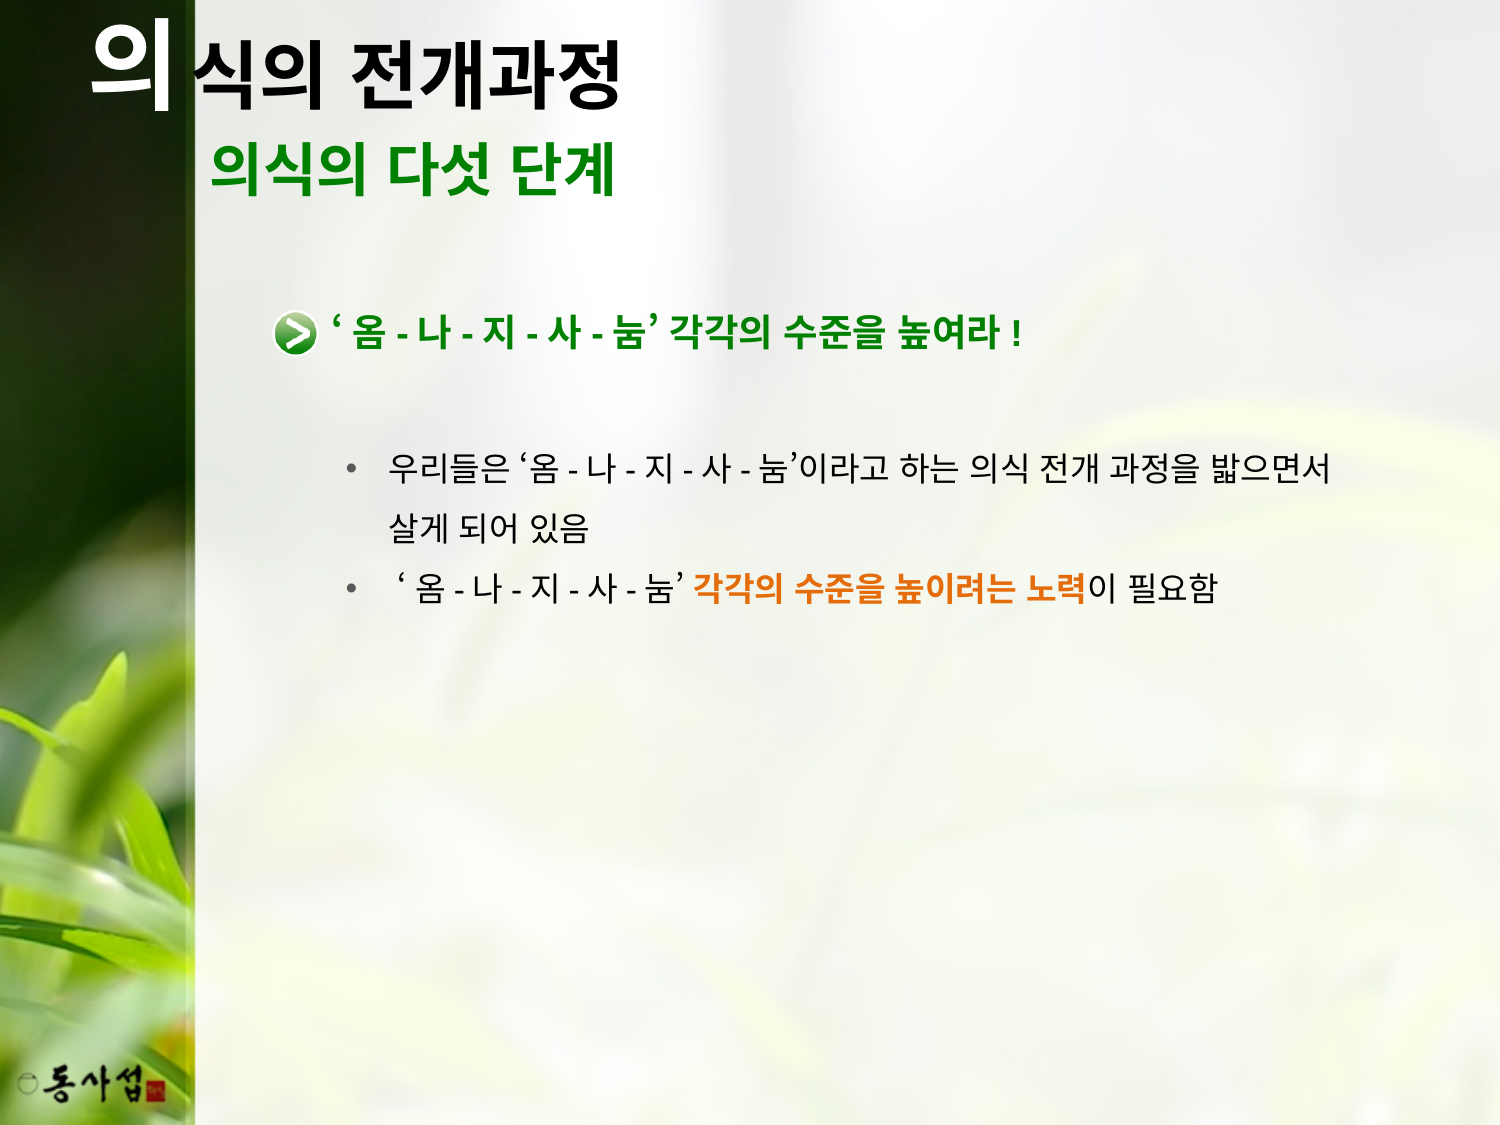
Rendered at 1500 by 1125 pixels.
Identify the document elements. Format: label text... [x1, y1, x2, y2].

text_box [265, 300, 1353, 366]
picture [0, 185, 1500, 1125]
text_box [0, 0, 1500, 185]
text_box 우리들은 ‘옴-나-지-사-눔’이라고 하는 의식 전개 과정을 밟으면서 살게 되어 있음 ‘옴-나-지-사-눔’ 각각의 수준을 높이려는 노력이 필요함 [330, 420, 1388, 616]
